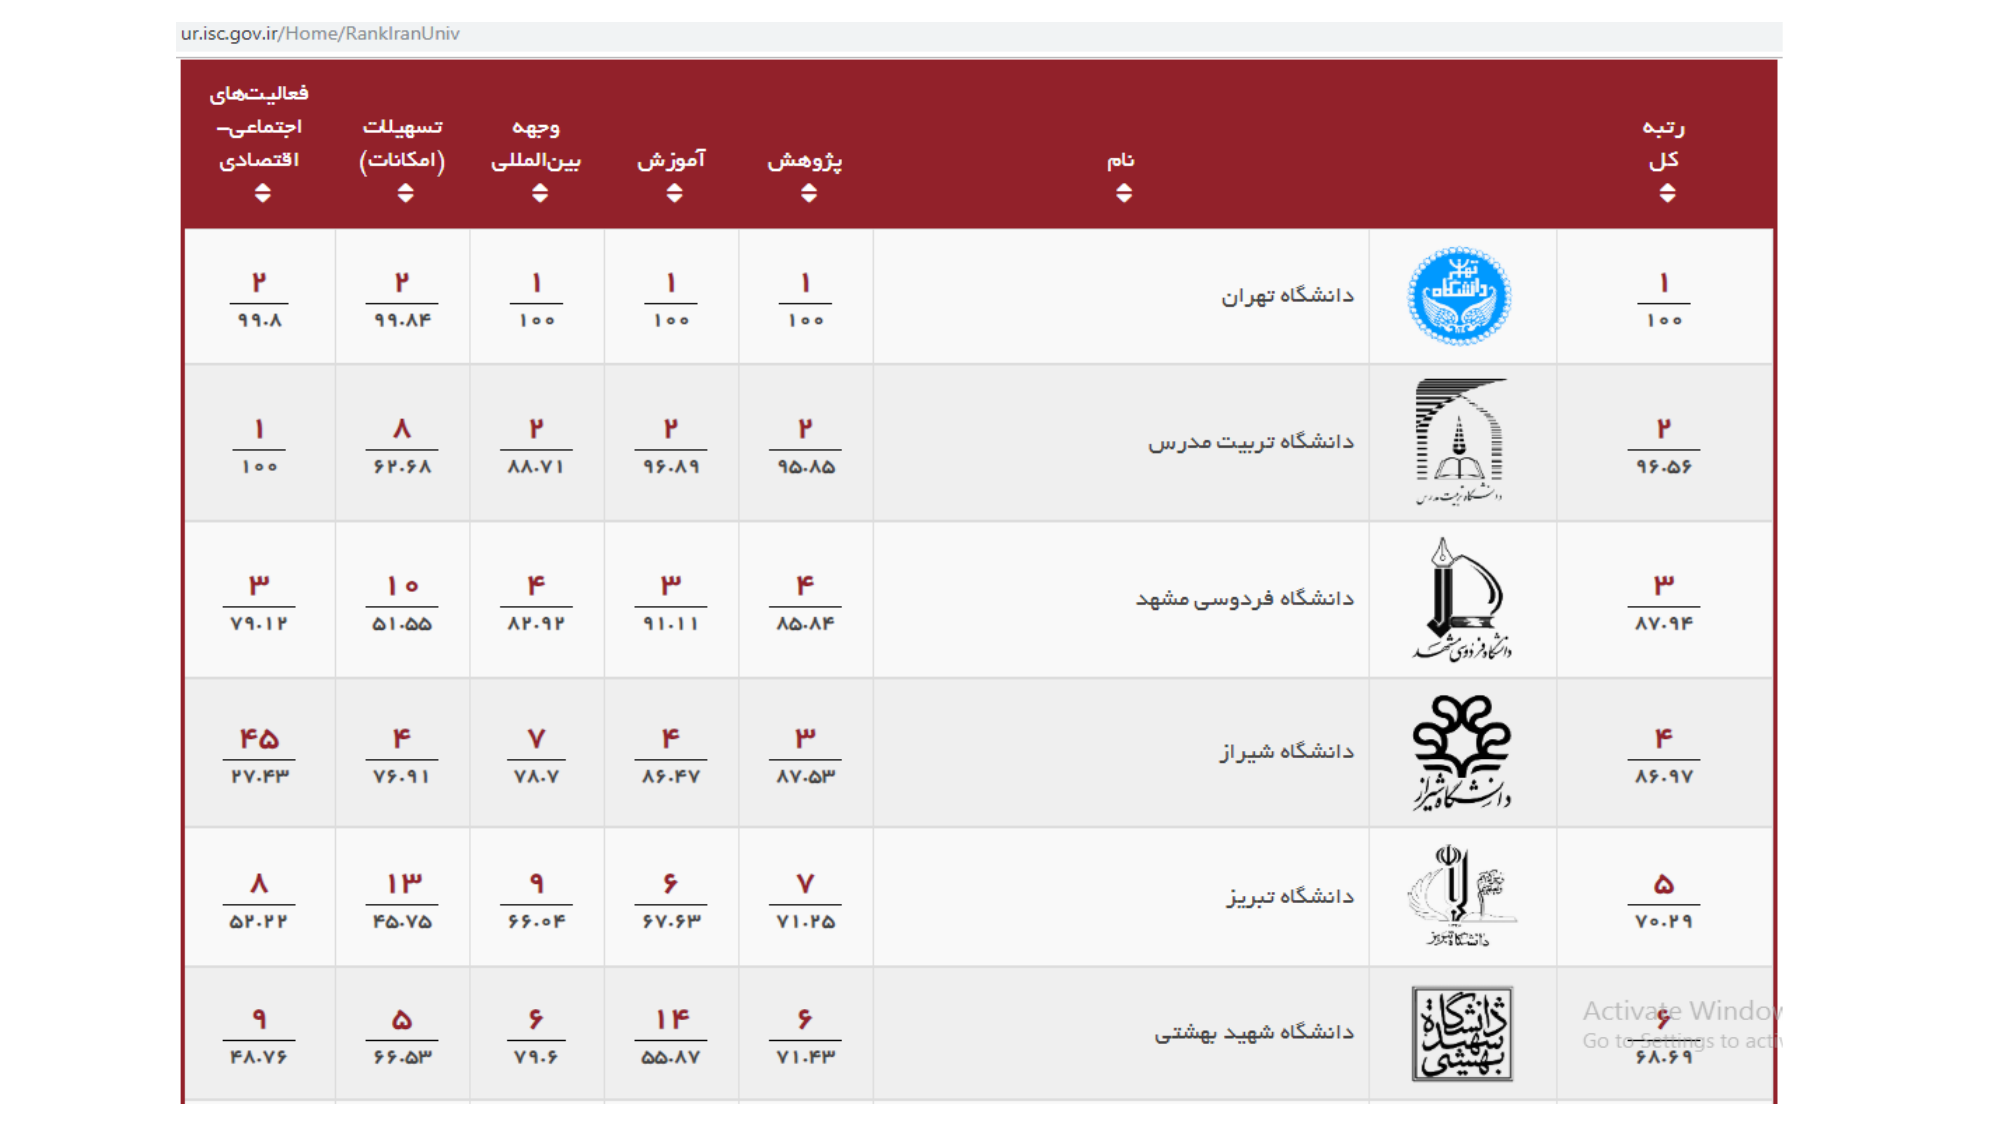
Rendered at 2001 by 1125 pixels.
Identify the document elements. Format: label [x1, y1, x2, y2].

picture [176, 22, 1783, 1104]
